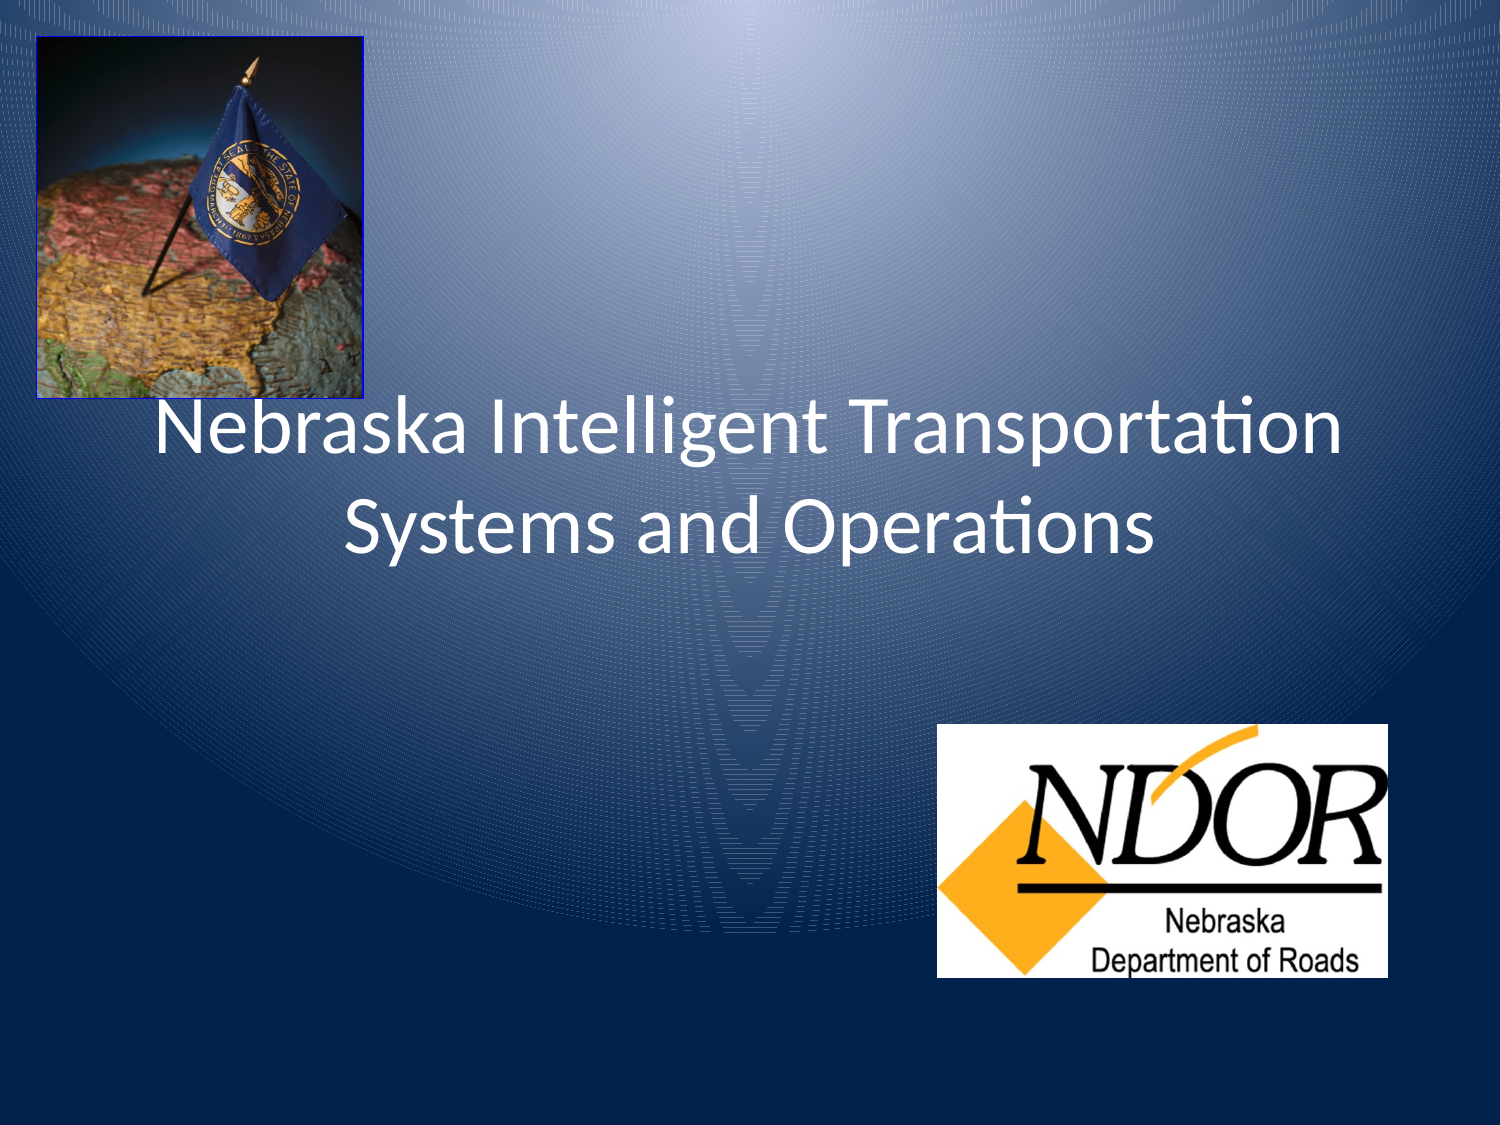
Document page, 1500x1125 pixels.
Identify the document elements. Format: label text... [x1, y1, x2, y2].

picture [37, 37, 363, 399]
picture [937, 724, 1388, 978]
title Nebraska Intelligent Transportation Systems and Operations [112, 349, 1388, 591]
